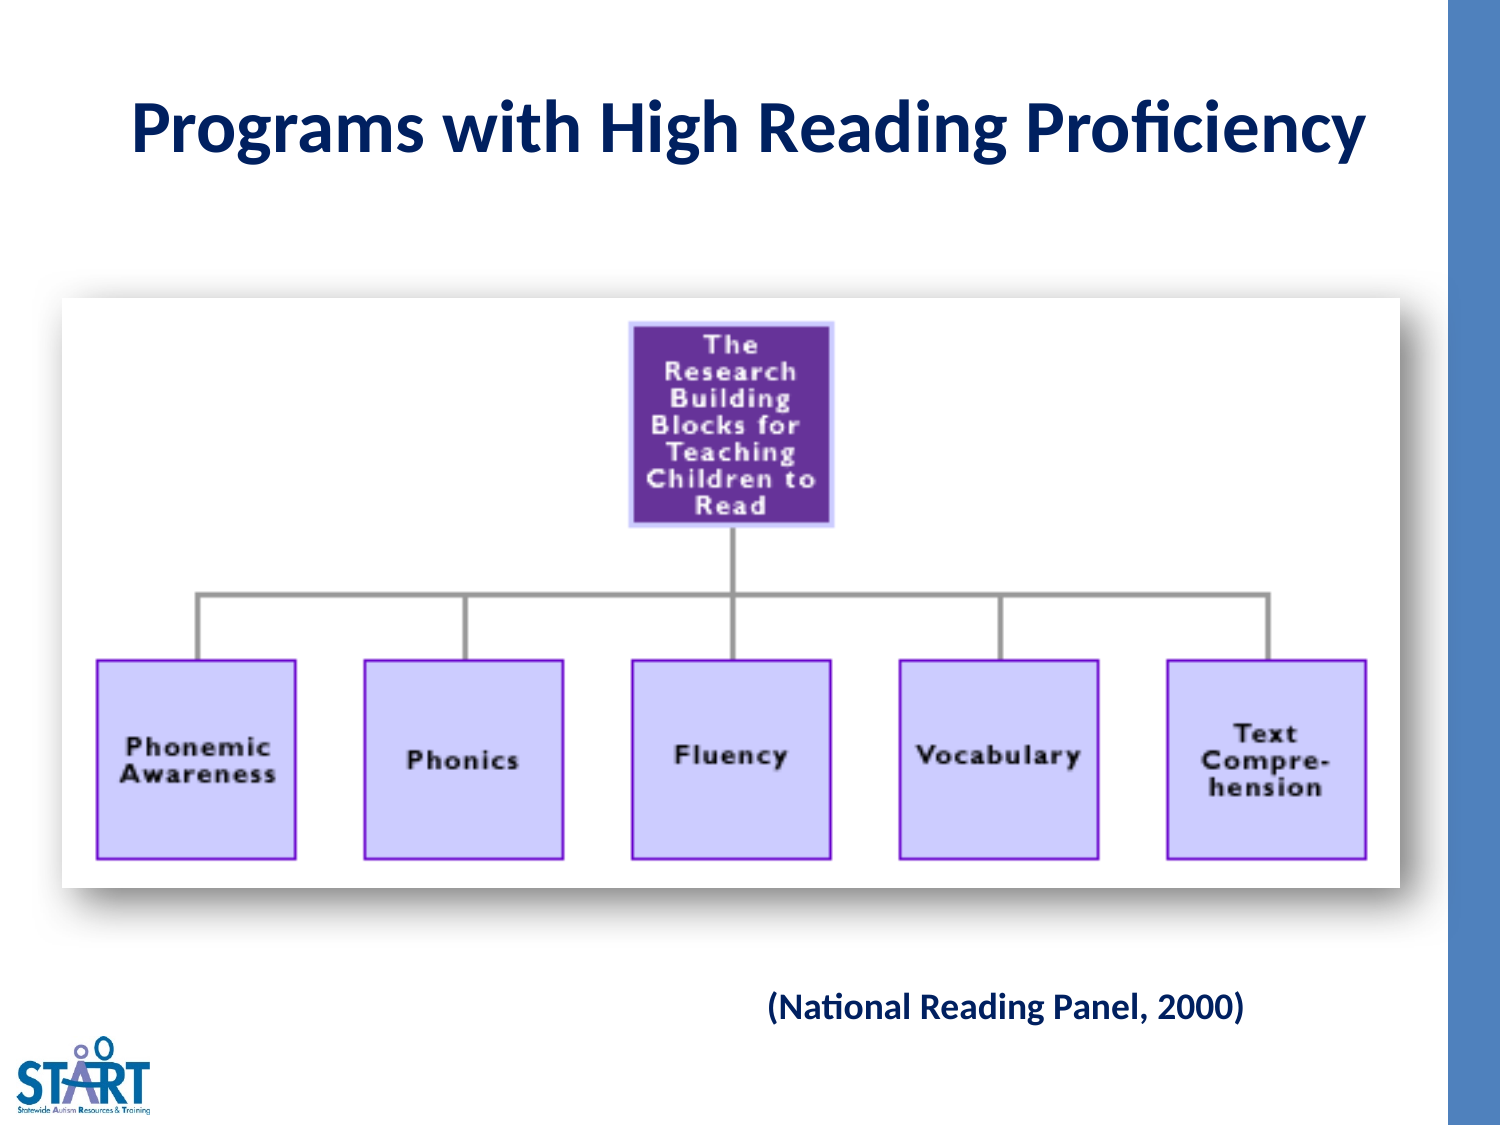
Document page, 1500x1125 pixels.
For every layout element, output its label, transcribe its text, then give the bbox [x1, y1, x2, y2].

picture [62, 298, 1401, 888]
picture [16, 1036, 150, 1115]
title Programs with High Reading Proficiency [75, 45, 1425, 200]
text_box (National Reading Panel, 2000) [687, 974, 1325, 1035]
